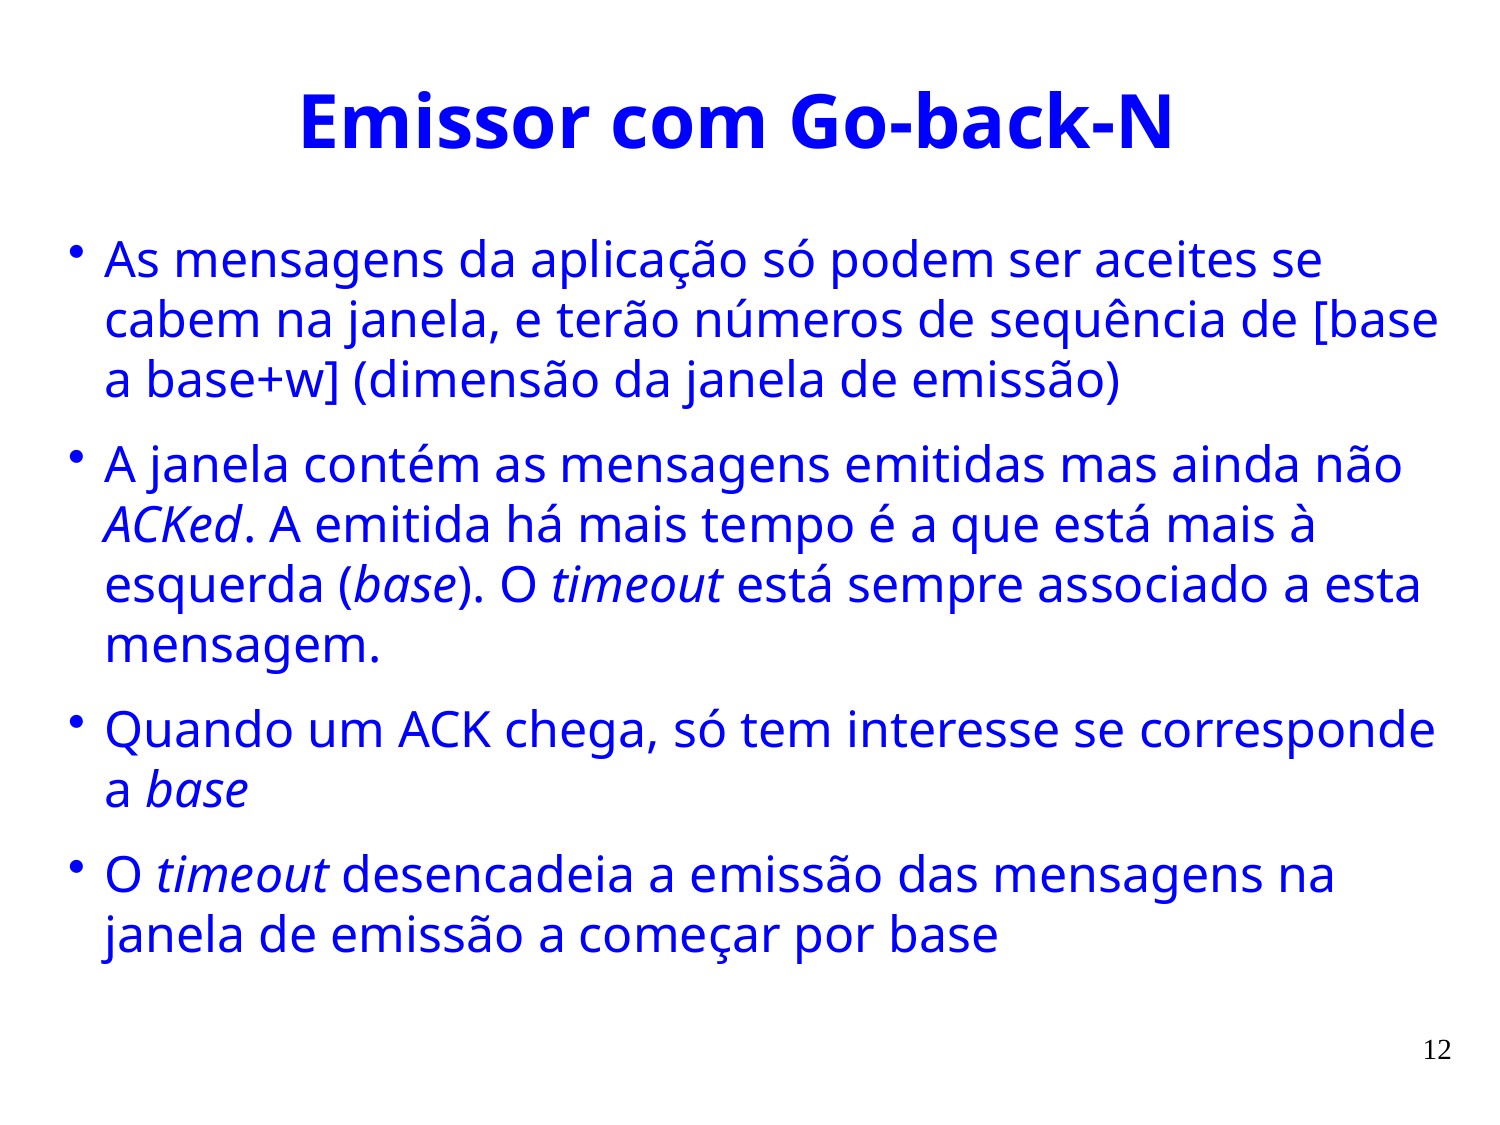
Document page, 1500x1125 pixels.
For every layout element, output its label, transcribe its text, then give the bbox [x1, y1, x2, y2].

slide_number 12 [1316, 1023, 1467, 1086]
title Emissor com Go-back-N [50, 62, 1425, 175]
list As mensagens da aplicação só podem ser aceites se cabem na janela, e terão números de sequência de [base a base+w] (dimensão da janela de emissão) A janela contém as mensagens emitidas mas ainda não ACKed. A emitida há mais tempo é a que está mais à esquerda (base). O timeout está sempre associado a esta mensagem. Quando um ACK chega, só tem interesse se corresponde a base O timeout desencadeia a emissão das mensagens na janela de emissão a começar por base [53, 220, 1466, 1044]
